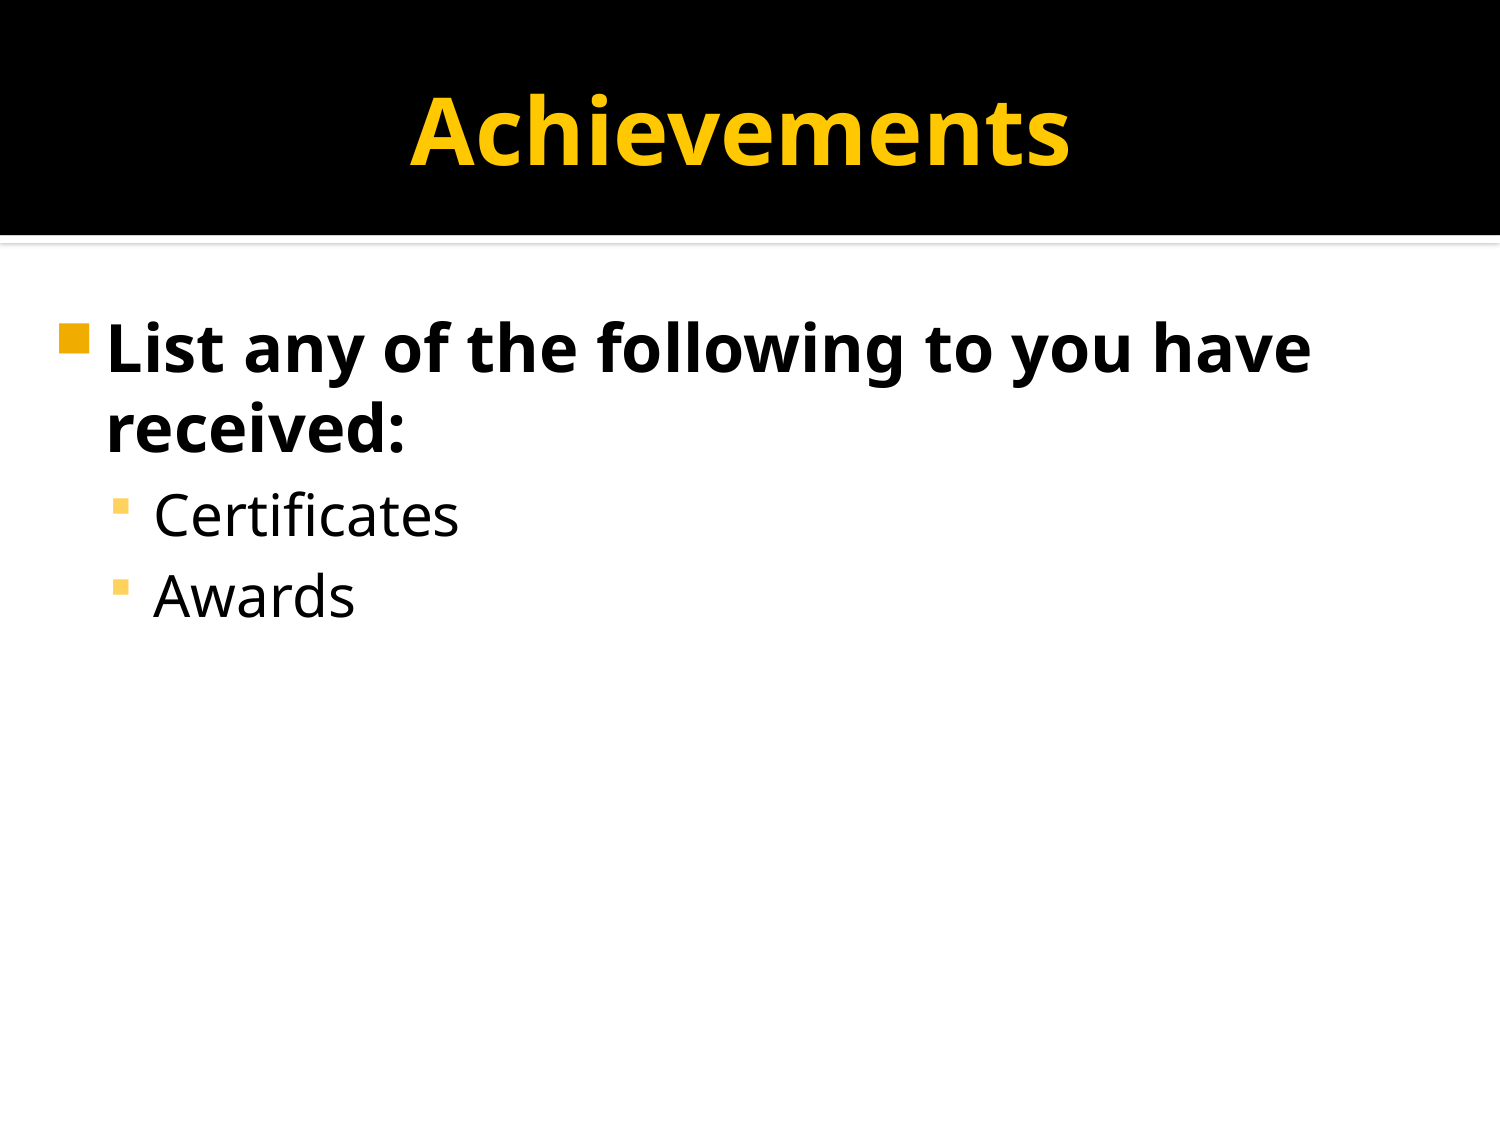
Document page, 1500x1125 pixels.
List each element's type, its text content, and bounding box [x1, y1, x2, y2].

title Achievements [75, 25, 1425, 231]
list List any of the following to you have received: Certificates Awards [24, 291, 1463, 1050]
